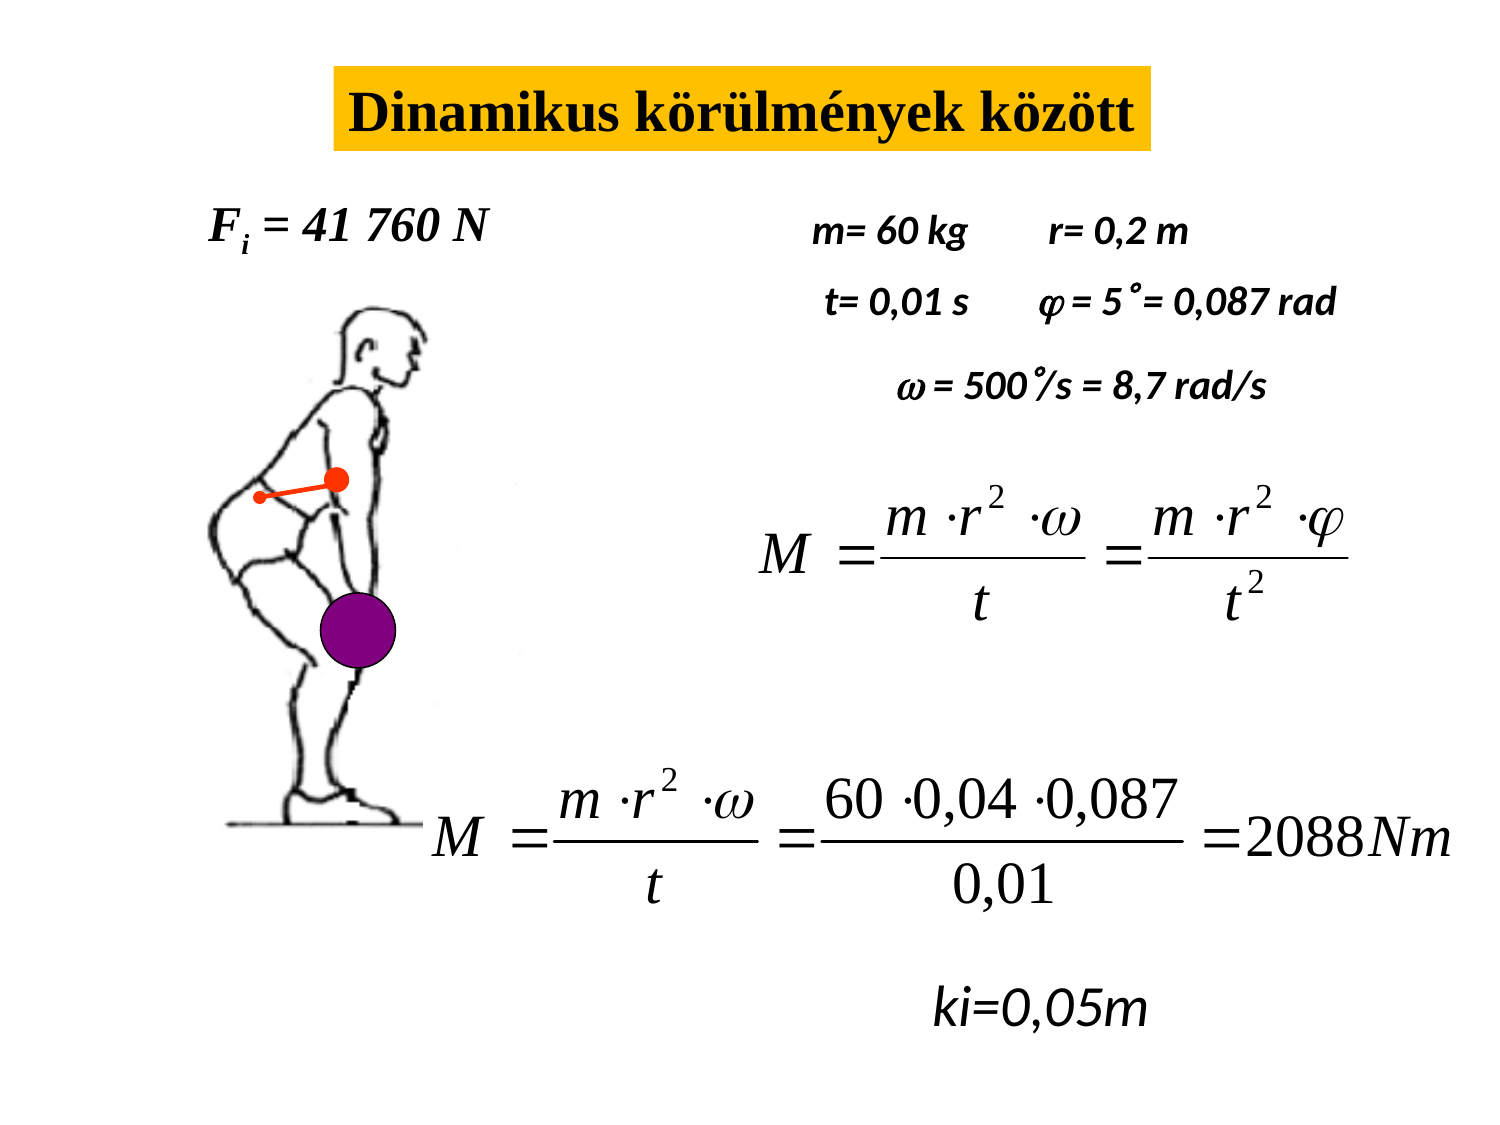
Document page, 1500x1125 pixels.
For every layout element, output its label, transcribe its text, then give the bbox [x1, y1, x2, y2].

text_box  = 500/s = 8,7 rad/s [879, 350, 1306, 415]
text_box ki=0,05m [917, 961, 1165, 1046]
text_box m= 60 kg [797, 195, 1010, 261]
text_box Fi = 41 760 N [159, 184, 538, 268]
text_box Dinamikus körülmények között [333, 66, 1151, 151]
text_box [182, 255, 522, 869]
text_box t= 0,01 s [809, 266, 1021, 331]
text_box r= 0,2 m [1033, 195, 1341, 261]
text_box  = 5 = 0,087 rad [1021, 266, 1447, 331]
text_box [422, 751, 1465, 927]
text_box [749, 467, 1361, 634]
